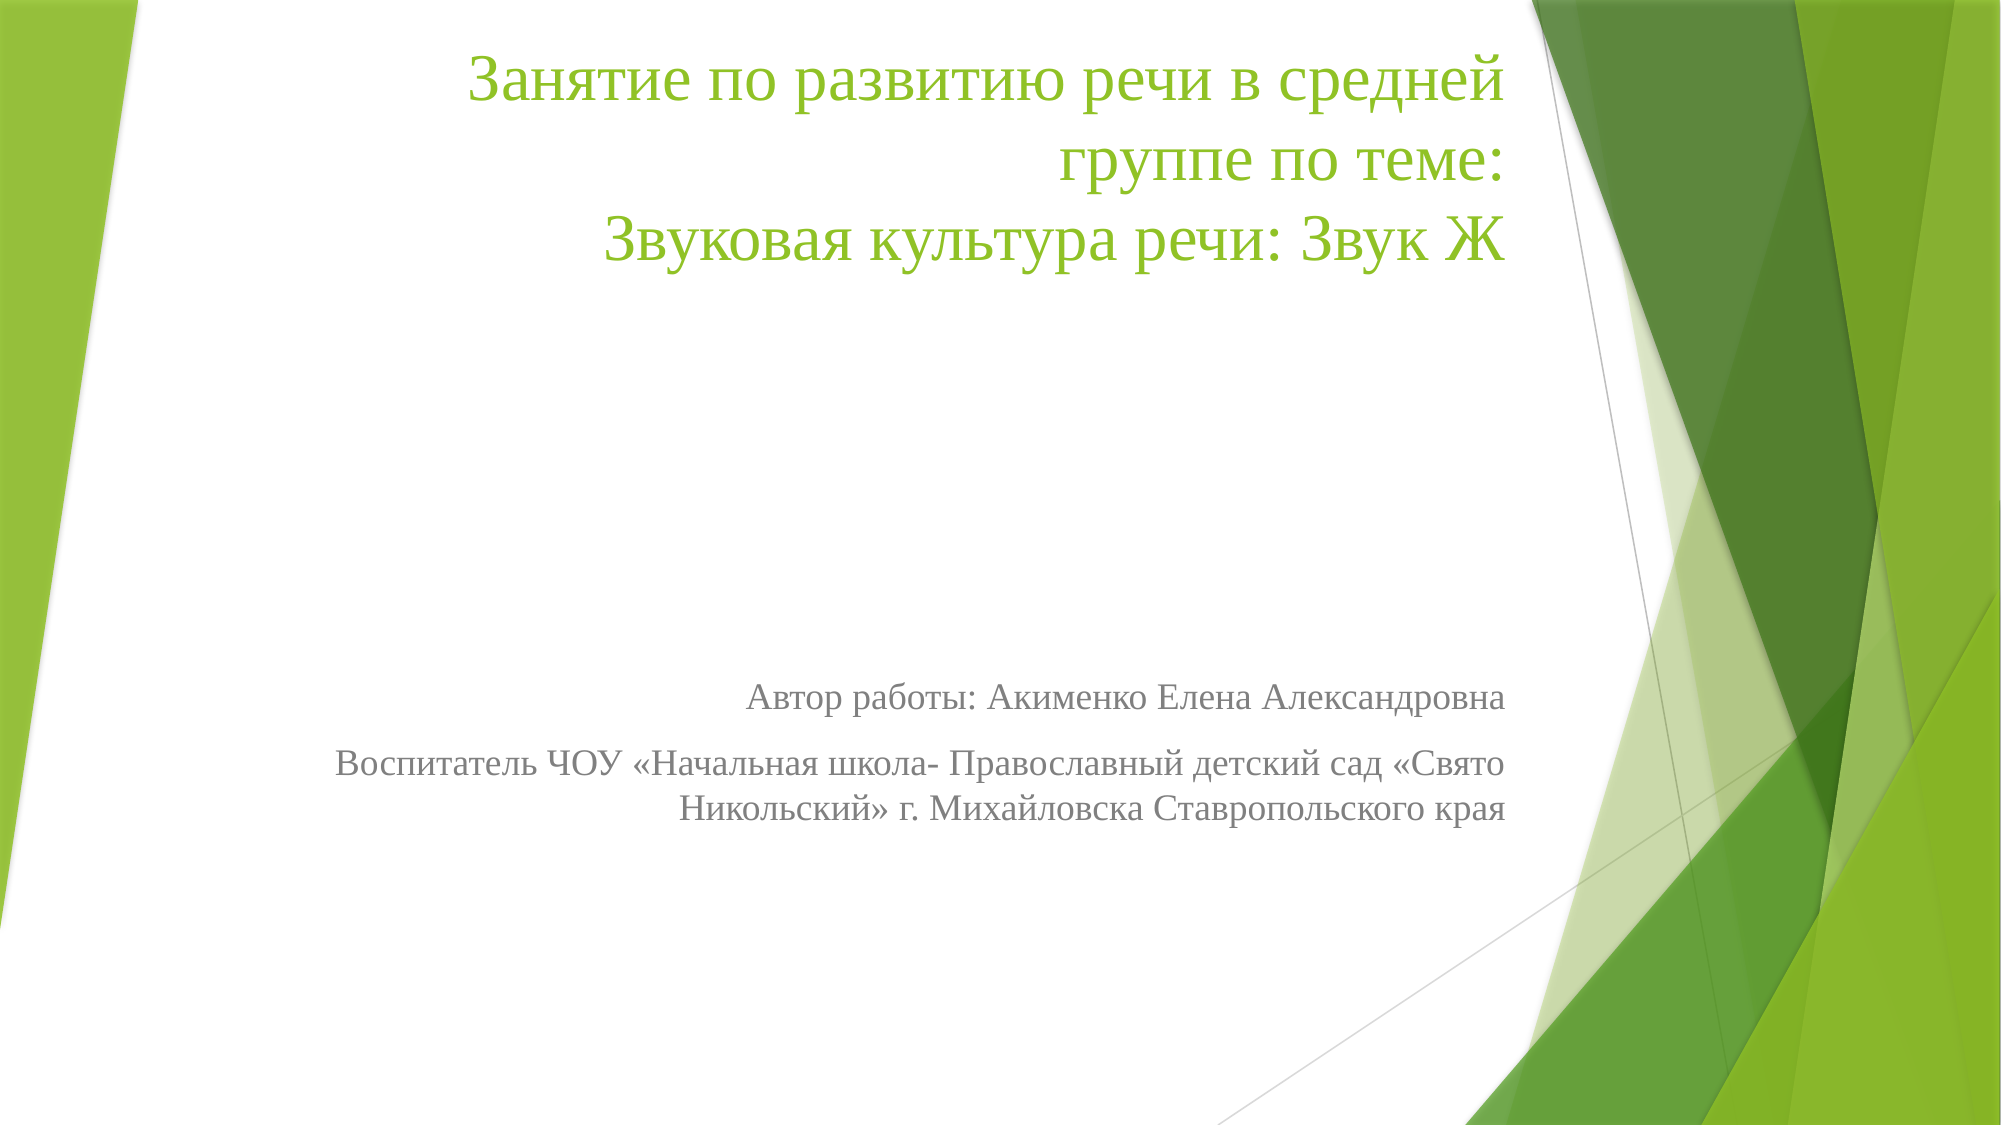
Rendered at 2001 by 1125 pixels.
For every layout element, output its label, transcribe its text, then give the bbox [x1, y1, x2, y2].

subtitle Автор работы: Акименко Елена Александровна Воспитатель ЧОУ «Начальная школа- Православный детский сад «Свято Никольский» г. Михайловска Ставропольского края [247, 664, 1522, 845]
title Занятие по развитию речи в средней группе по теме: Звуковая культура речи: Звук Ж [247, 45, 1522, 362]
